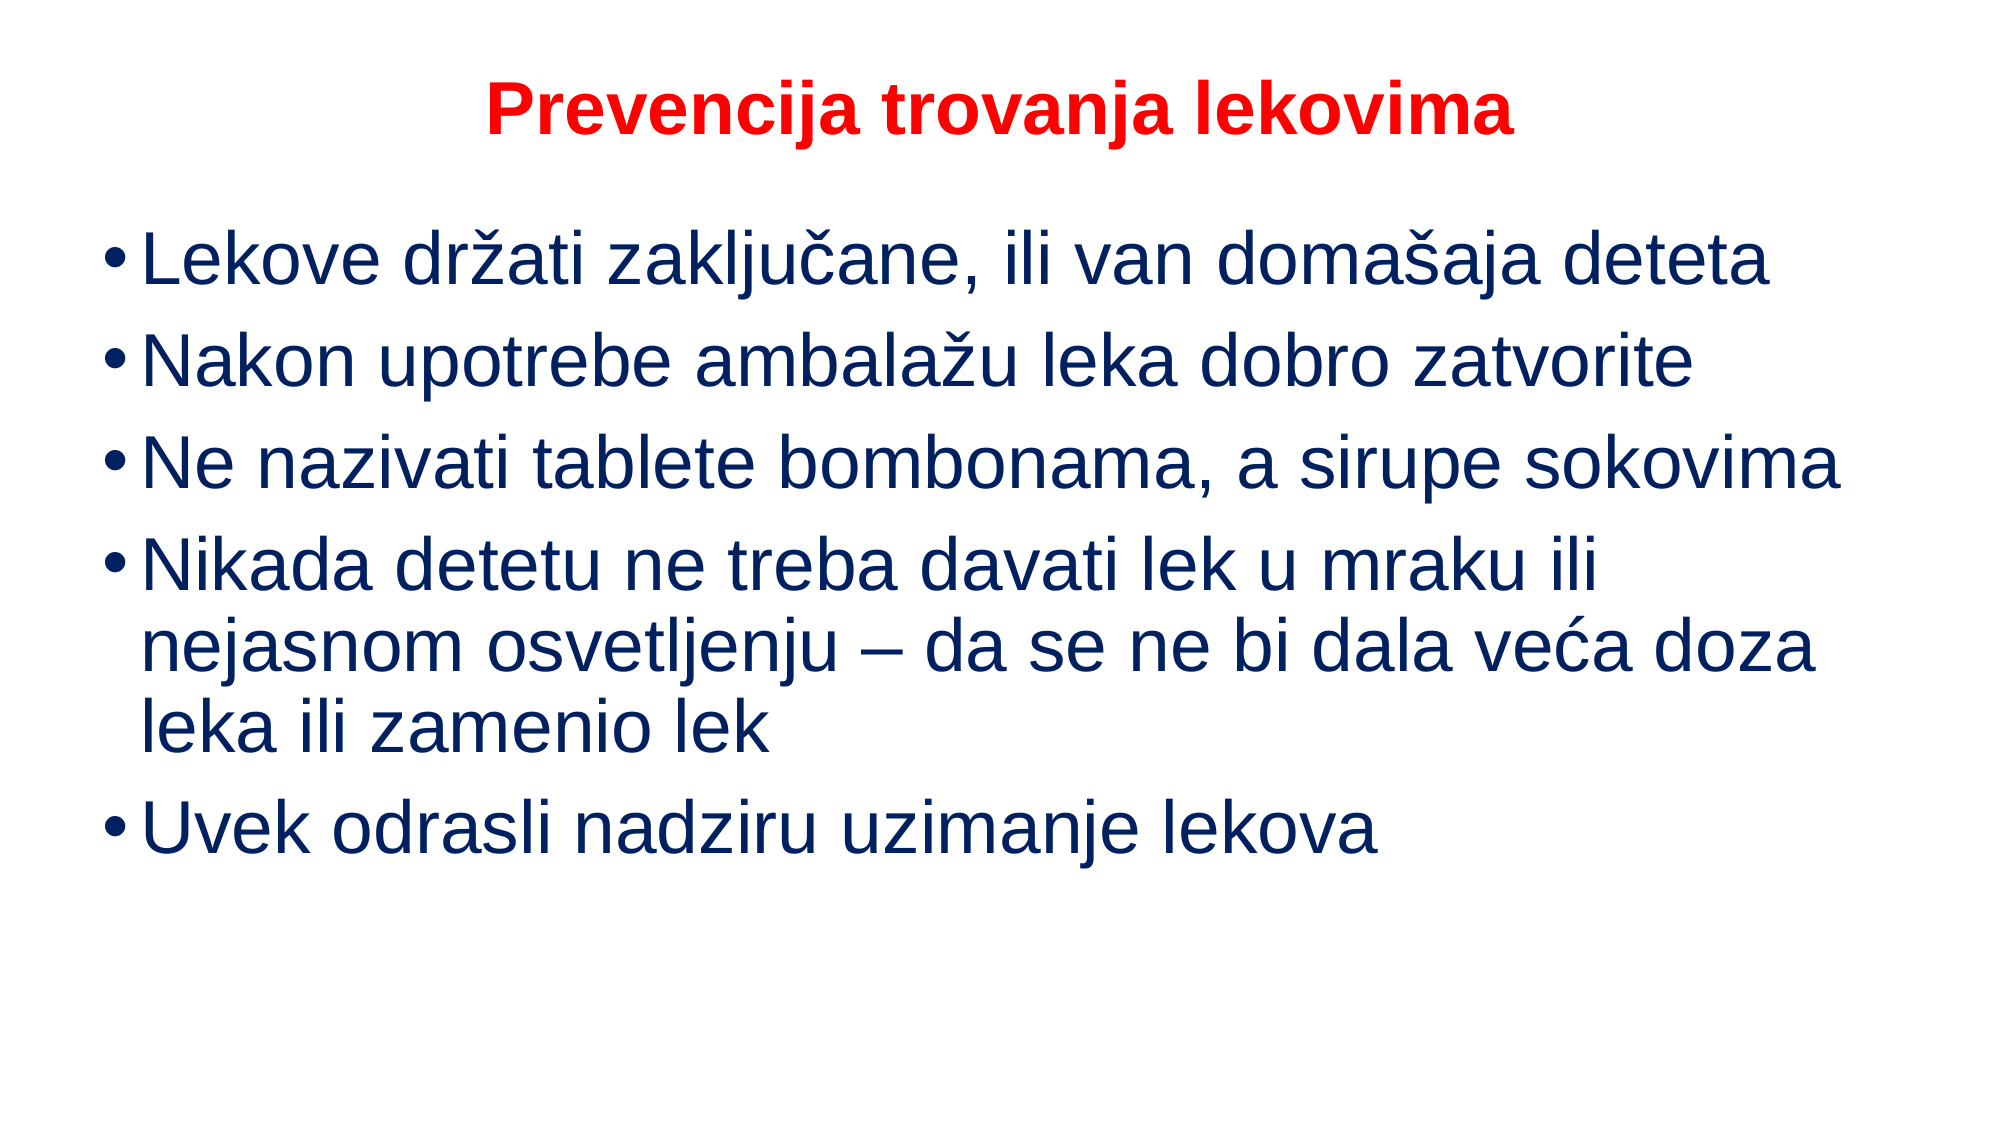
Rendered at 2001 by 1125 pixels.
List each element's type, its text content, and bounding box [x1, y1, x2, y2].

list Lekove držati zaključane, ili van domašaja deteta Nakon upotrebe ambalažu leka dobro zatvorite Ne nazivati tablete bombonama, a sirupe sokovima Nikada detetu ne treba davati lek u mraku ili nejasnom osvetljenju – da se ne bi dala veća doza leka ili zamenio lek Uvek odrasli nadziru uzimanje lekova [87, 212, 1875, 1088]
title Prevencija trovanja lekovima [324, 32, 1675, 188]
